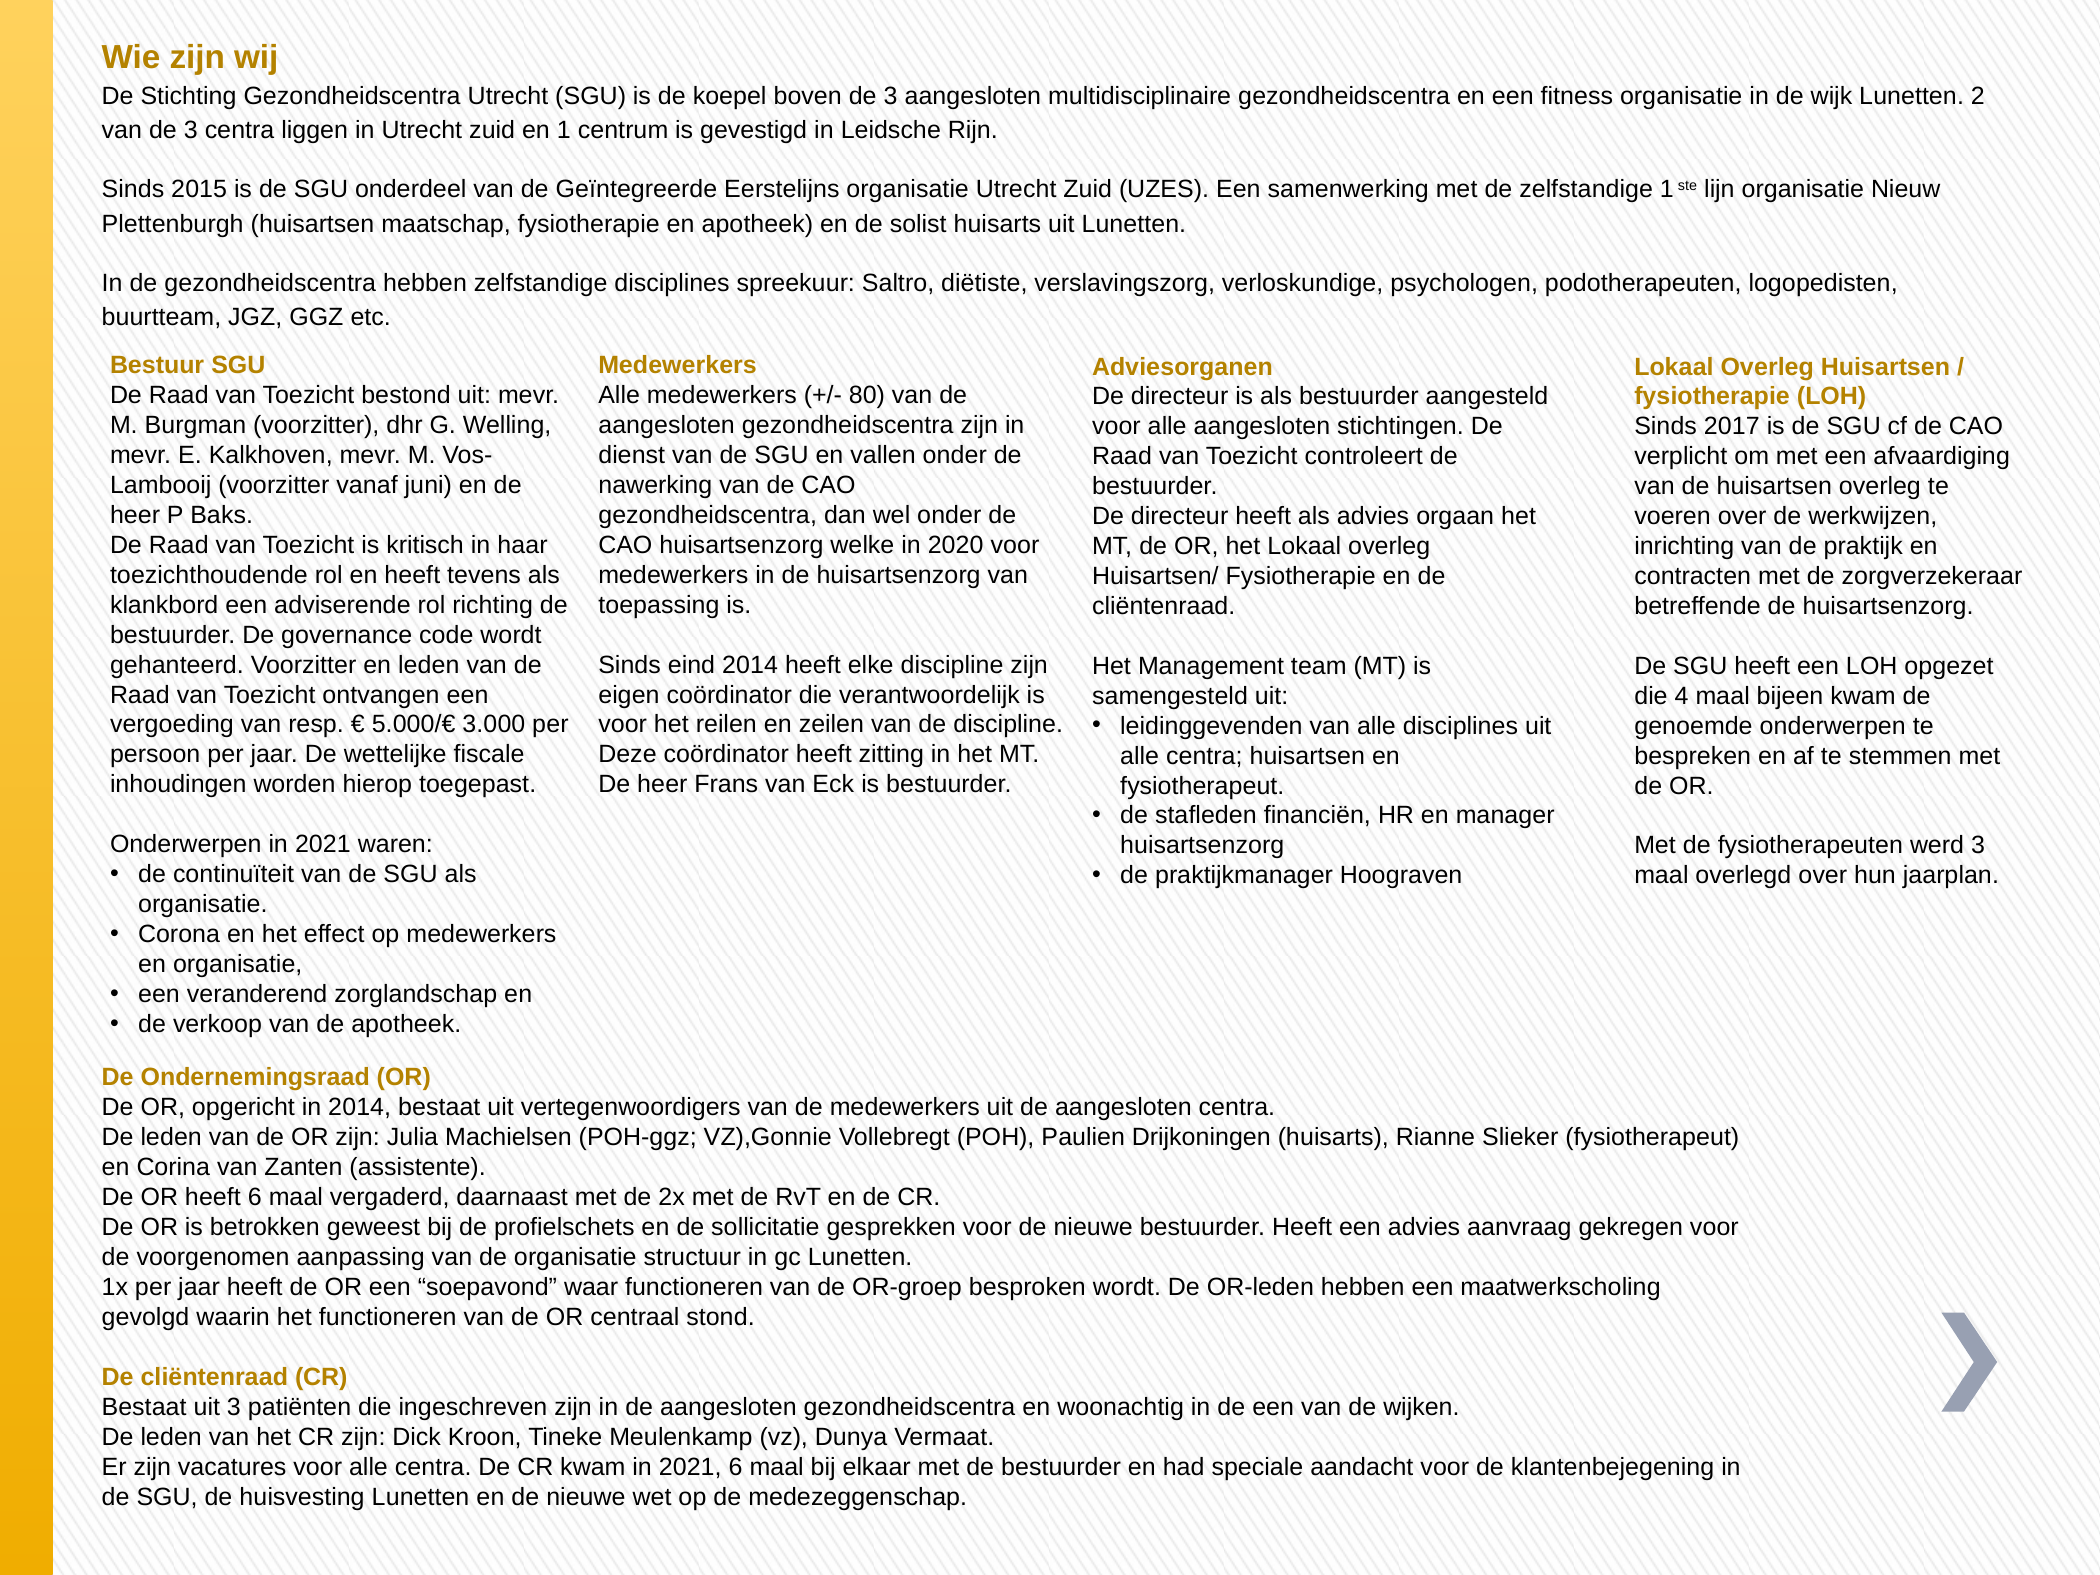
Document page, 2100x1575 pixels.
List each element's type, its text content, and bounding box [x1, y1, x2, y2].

text_box Adviesorganen De directeur is als bestuurder aangesteld voor alle aangesloten stichtingen. De Raad van Toezicht controleert de bestuurder. De directeur heeft als advies orgaan het MT, de OR, het Lokaal overleg Huisartsen/ Fysiotherapie en de cliëntenraad. Het Management team (MT) is samengesteld uit: leidinggevenden van alle disciplines uit alle centra; huisartsen en fysiotherapeut. de stafleden financiën, HR en manager huisartsenzorg de praktijkmanager Hoograven [1074, 341, 1582, 898]
table_cell [0, 492, 52, 498]
text_box De Ondernemingsraad (OR) De OR, opgericht in 2014, bestaat uit vertegenwoordigers van de medewerkers uit de aangesloten centra. De leden van de OR zijn: Julia Machielsen (POH-ggz; VZ),Gonnie Vollebregt (POH), Paulien Drijkoningen (huisarts), Rianne Slieker (fysiotherapeut) en Corina van Zanten (assistente). De OR heeft 6 maal vergaderd, daarnaast met de 2x met de RvT en de CR. De OR is betrokken geweest bij de profielschets en de sollicitatie gesprekken voor de nieuwe bestuurder. Heeft een advies aanvraag gekregen voor de voorgenomen aanpassing van de organisatie structuur in gc Lunetten. 1x per jaar heeft de OR een “soepavond” waar functioneren van de OR-groep besproken wordt. De OR-leden hebben een maatwerkscholing gevolgd waarin het functioneren van de OR centraal stond. De cliëntenraad (CR) Bestaat uit 3 patiënten die ingeschreven zijn in de aangesloten gezondheidscentra en woonachtig in de een van de wijken. De leden van het CR zijn: Dick Kroon, Tineke Meulenkamp (vz), Dunya Vermaat. Er zijn vacatures voor alle centra. De CR kwam in 2021, 6 maal bij elkaar met de bestuurder en had speciale aandacht voor de klantenbejegening in de SGU, de huisvesting Lunetten en de nieuwe wet op de medezeggenschap. [84, 1052, 1776, 1549]
text_box Bestuur SGU De Raad van Toezicht bestond uit: mevr. M. Burgman (voorzitter), dhr G. Welling, mevr. E. Kalkhoven, mevr. M. Vos-Lambooij (voorzitter vanaf juni) en de heer P Baks. De Raad van Toezicht is kritisch in haar toezichthoudende rol en heeft tevens als klankbord een adviserende rol richting de bestuurder. De governance code wordt gehanteerd. Voorzitter en leden van de Raad van Toezicht ontvangen een vergoeding van resp. € 5.000/€ 3.000 per persoon per jaar. De wettelijke fiscale inhoudingen worden hierop toegepast. Onderwerpen in 2021 waren: de continuïteit van de SGU als organisatie. Corona en het effect op medewerkers en organisatie, een veranderend zorglandschap en de verkoop van de apotheek. [95, 341, 587, 1045]
text_box Wie zijn wij De Stichting Gezondheidscentra Utrecht (SGU) is de koepel boven de 3 aangesloten multidisciplinaire gezondheidscentra en een fitness organisatie in de wijk Lunetten. 2 van de 3 centra liggen in Utrecht zuid en 1 centrum is gevestigd in Leidsche Rijn. Sinds 2015 is de SGU onderdeel van de Geïntegreerde Eerstelijns organisatie Utrecht Zuid (UZES). Een samenwerking met de zelfstandige 1ste lijn organisatie Nieuw Plettenburgh (huisartsen maatschap, fysiotherapie en apotheek) en de solist huisarts uit Lunetten. In de gezondheidscentra hebben zelfstandige disciplines spreekuur: Saltro, diëtiste, verslavingszorg, verloskundige, psychologen, podotherapeuten, logopedisten, buurtteam, JGZ, GGZ etc. [84, 20, 2046, 340]
text_box Lokaal Overleg Huisartsen / fysiotherapie (LOH) Sinds 2017 is de SGU cf de CAO verplicht om met een afvaardiging van de huisartsen overleg te voeren over de werkwijzen, inrichting van de praktijk en contracten met de zorgverzekeraar betreffende de huisartsenzorg. De SGU heeft een LOH opgezet die 4 maal bijeen kwam de genoemde onderwerpen te bespreken en af te stemmen met de OR. Met de fysiotherapeuten werd 3 maal overlegd over hun jaarplan. [1616, 341, 2046, 928]
text_box Medewerkers Alle medewerkers (+/- 80) van de aangesloten gezondheidscentra zijn in dienst van de SGU en vallen onder de nawerking van de CAO gezondheidscentra, dan wel onder de CAO huisartsenzorg welke in 2020 voor medewerkers in de huisartsenzorg van toepassing is. Sinds eind 2014 heeft elke discipline zijn eigen coördinator die verantwoordelijk is voor het reilen en zeilen van de discipline. Deze coördinator heeft zitting in het MT. De heer Frans van Eck is bestuurder. [587, 341, 1074, 806]
